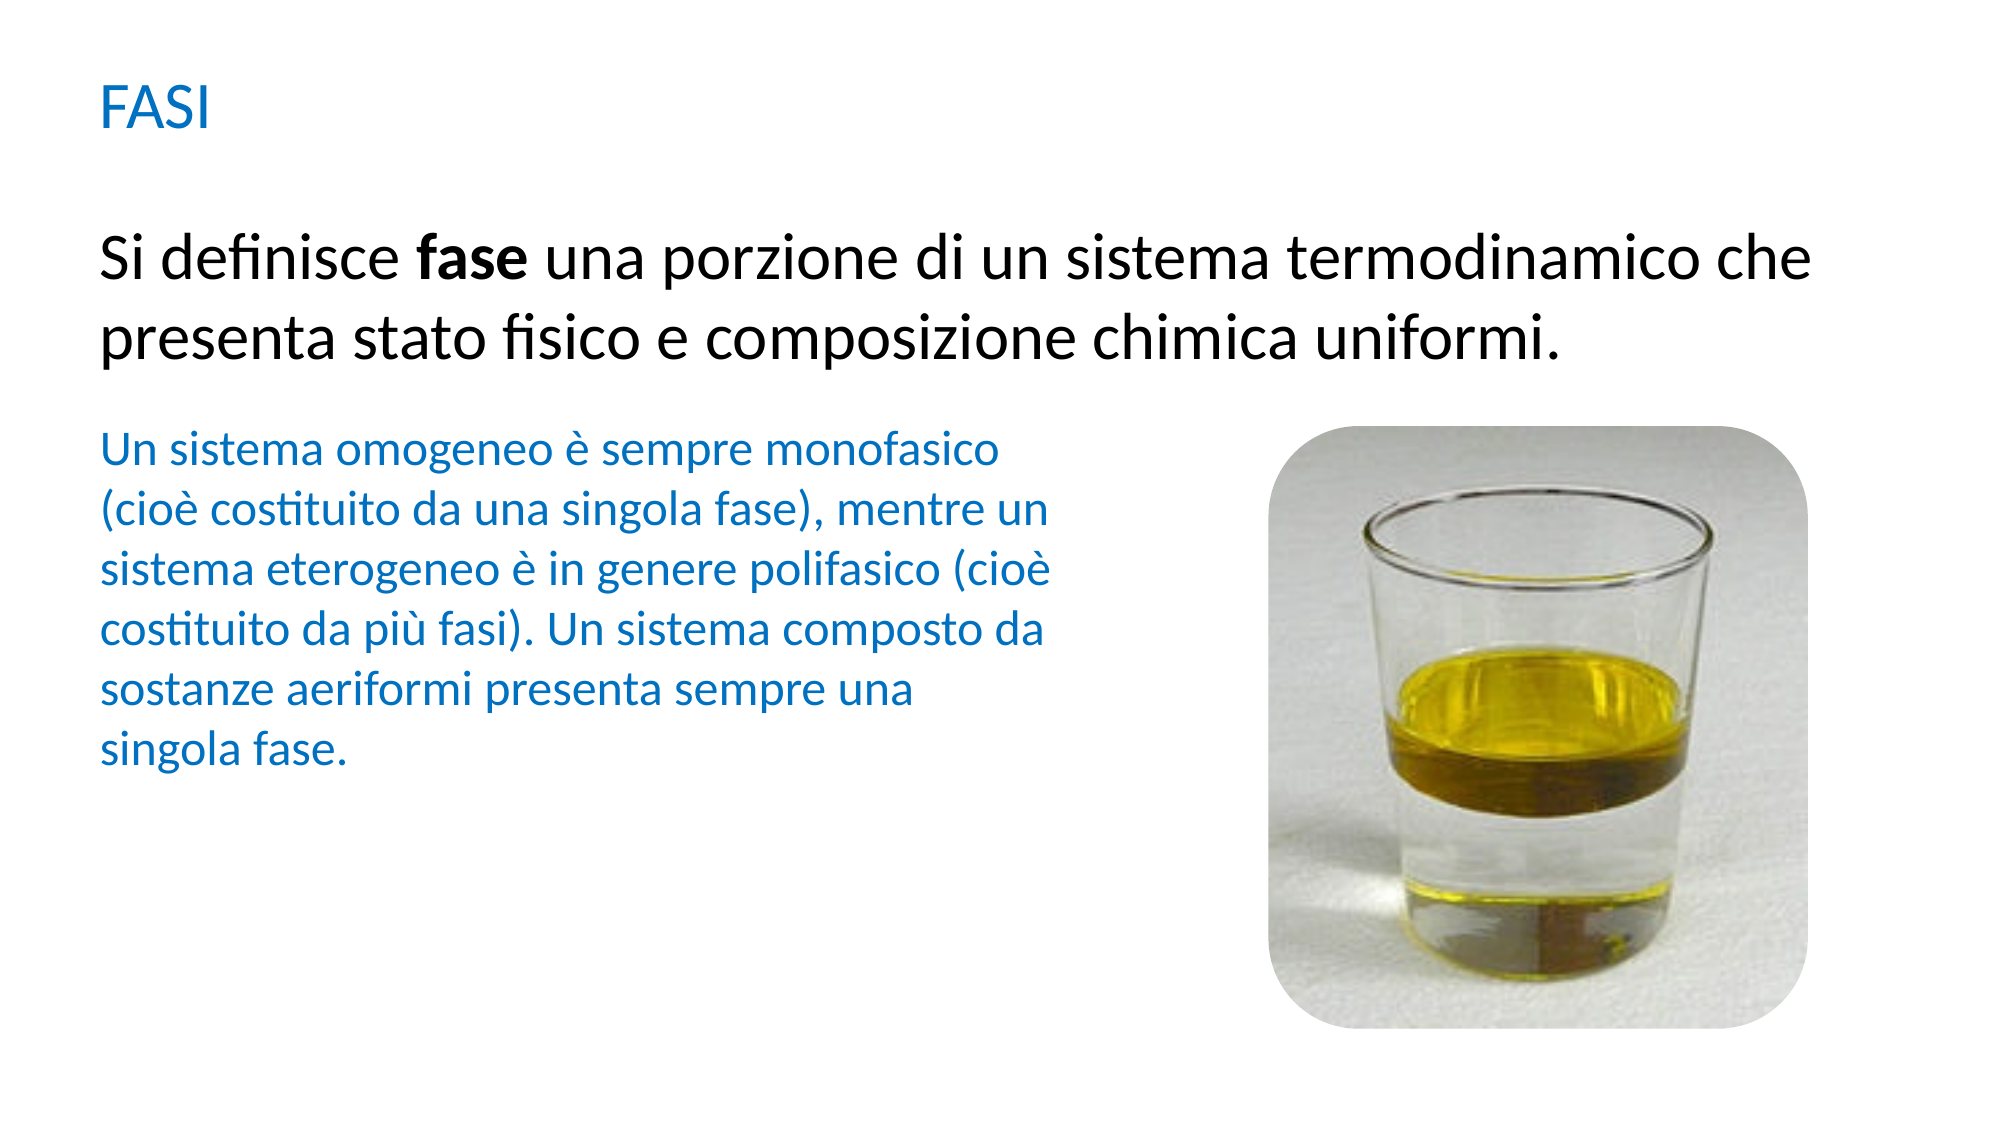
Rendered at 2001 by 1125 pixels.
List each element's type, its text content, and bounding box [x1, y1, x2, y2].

text_box Si definisce fase una porzione di un sistema termodinamico che presenta stato fisico e composizione chimica uniformi. [84, 205, 1863, 381]
text_box FASI [84, 54, 830, 150]
picture [1268, 426, 1808, 1029]
text_box Un sistema omogeneo è sempre monofasico (cioè costituito da una singola fase), mentre un sistema eterogeneo è in genere polifasico (cioè costituito da più fasi). Un sistema composto da sostanze aeriformi presenta sempre una singola fase. [84, 408, 1077, 783]
